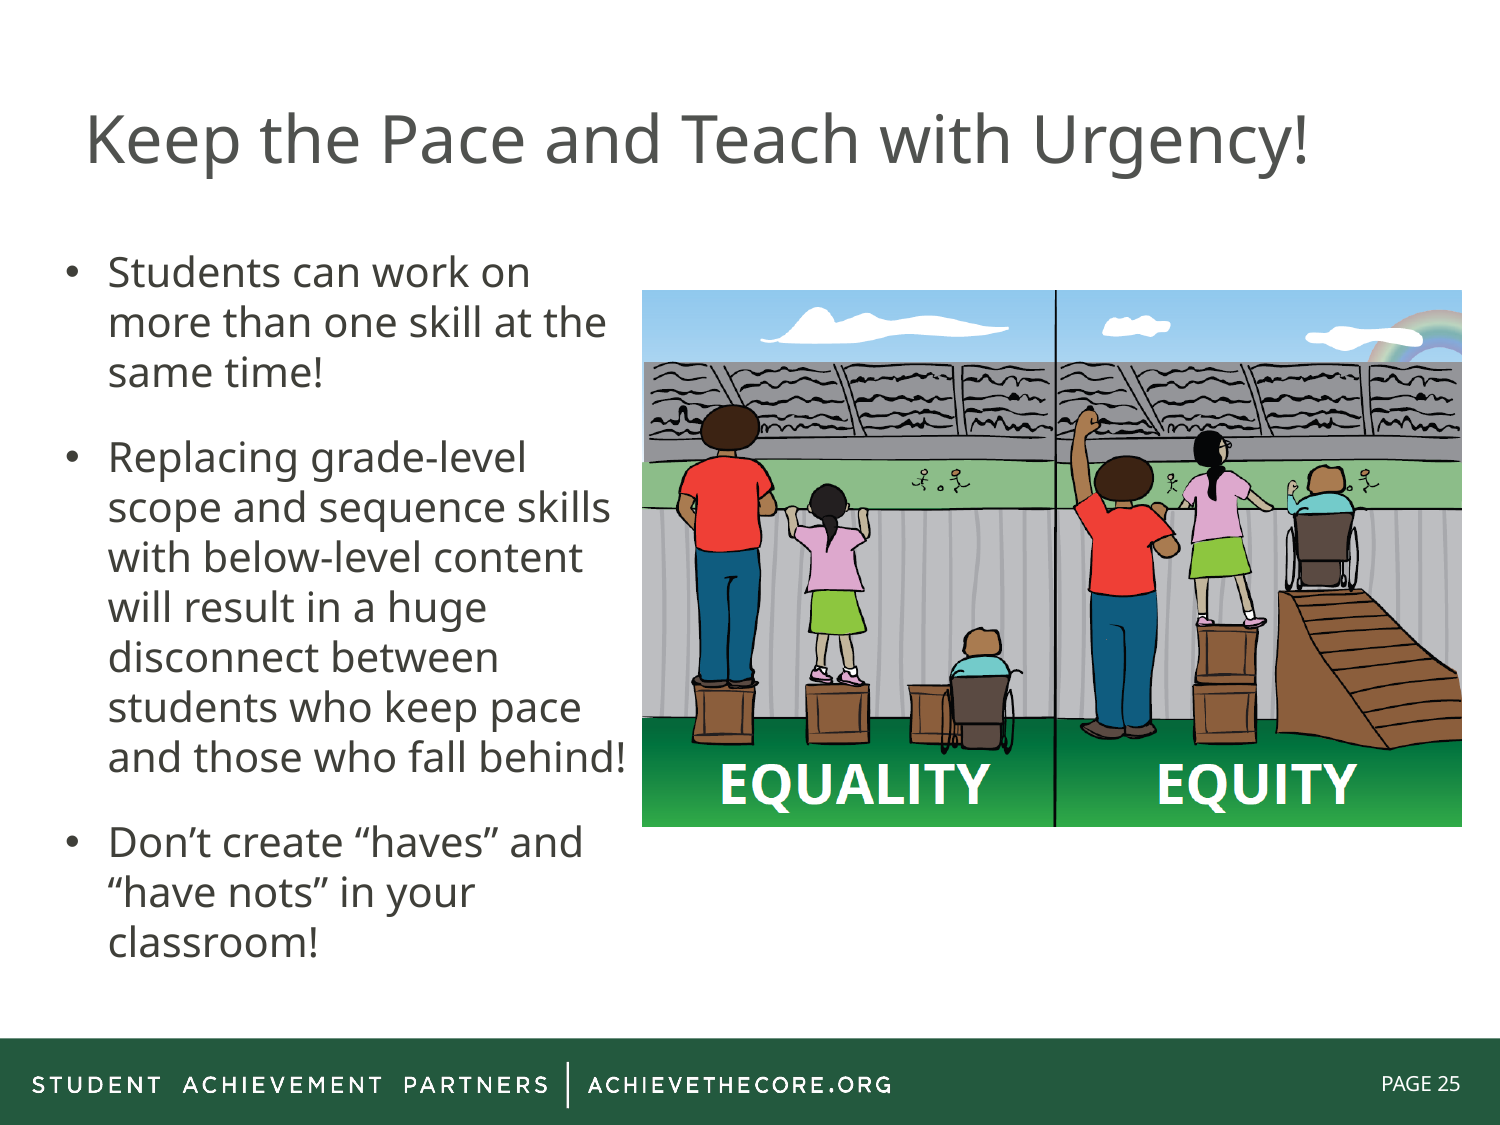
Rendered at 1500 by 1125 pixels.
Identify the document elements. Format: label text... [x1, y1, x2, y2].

title Keep the Pace and Teach with Urgency! [69, 43, 1420, 232]
picture [12, 1055, 911, 1112]
list Students can work on more than one skill at the same time! Replacing grade-level scope and sequence skills with below-level content will result in a huge disconnect between students who keep pace and those who fall behind! Don’t create “haves” and “have nots” in your classroom! [0, 231, 643, 974]
picture [642, 290, 1462, 827]
